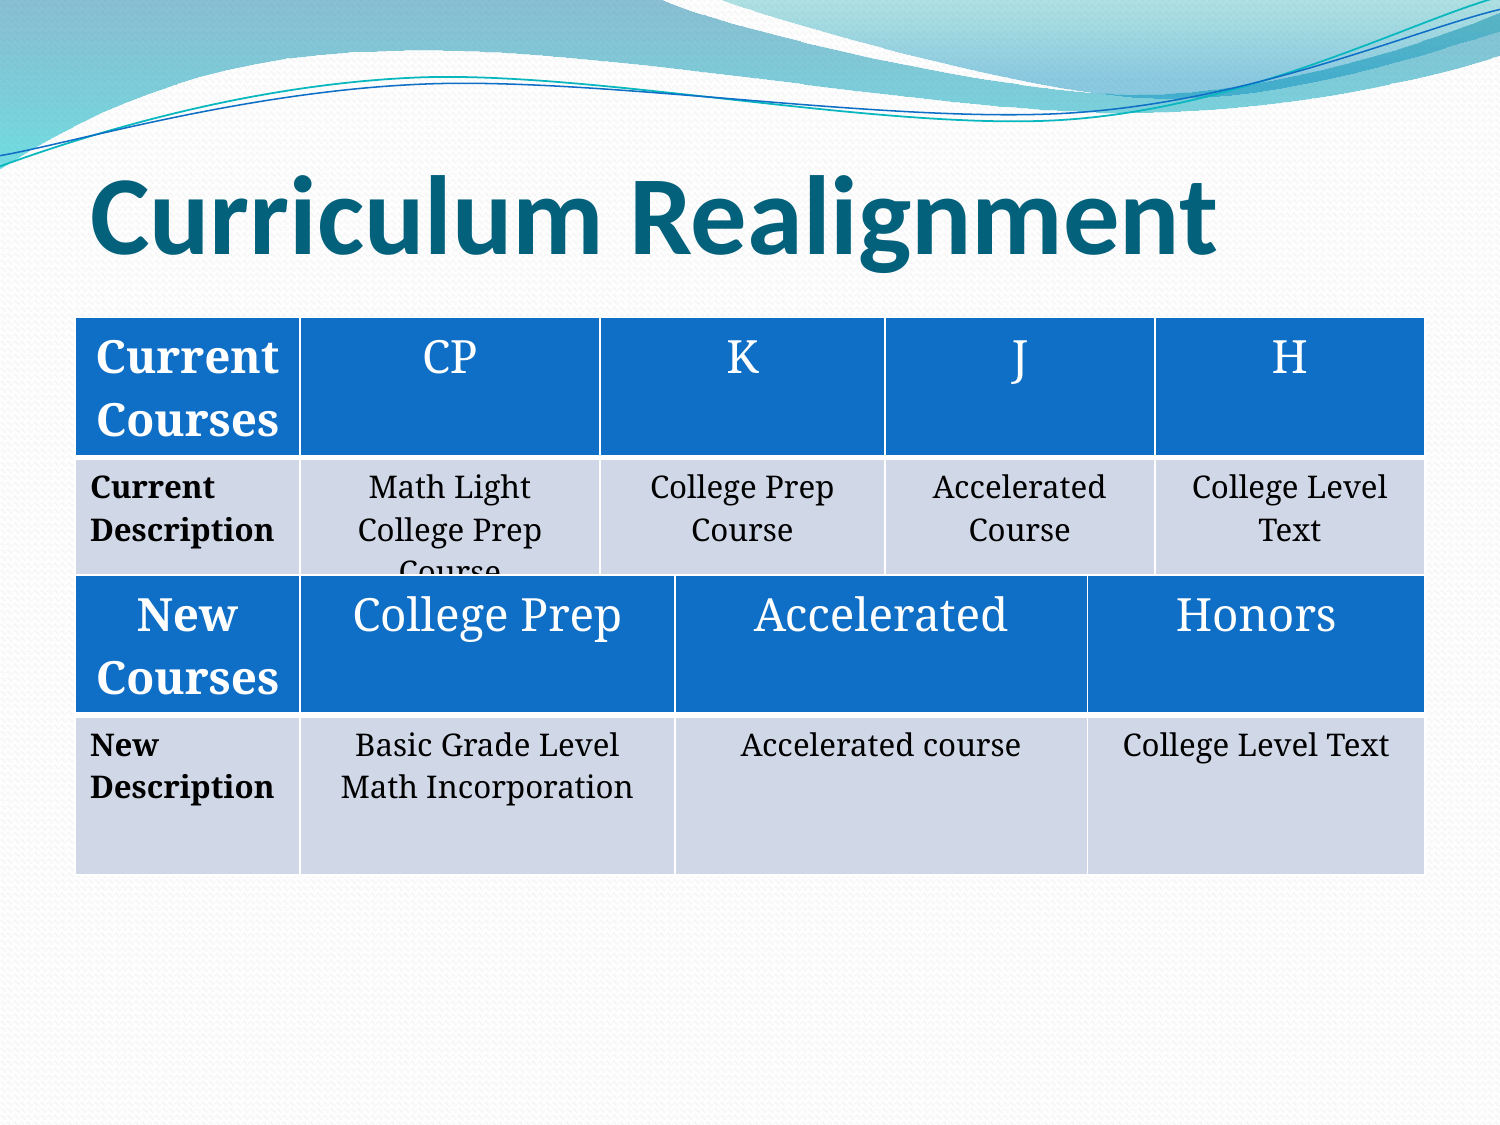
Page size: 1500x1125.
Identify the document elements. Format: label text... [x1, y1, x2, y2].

table_header CP [301, 318, 599, 455]
table_cell Math Light College Prep Course [301, 460, 599, 574]
title Curriculum Realignment [74, 115, 1426, 304]
table_cell Basic Grade Level Math Incorporation [301, 718, 674, 874]
table_cell Current Description [76, 460, 299, 574]
table_header Accelerated [676, 576, 1087, 712]
table_header College Prep [301, 576, 674, 712]
table_header Current Courses [76, 318, 299, 455]
table_cell Accelerated Course [886, 460, 1154, 574]
table_cell College Level Text [1088, 718, 1424, 874]
table_cell New Description [76, 718, 299, 874]
table_cell Accelerated course [676, 718, 1087, 874]
table_cell College Prep Course [601, 460, 884, 574]
table_header New Courses [76, 576, 299, 712]
table_header J [886, 318, 1154, 455]
table_header H [1156, 318, 1424, 455]
table_cell College Level Text [1156, 460, 1424, 574]
table_header K [601, 318, 884, 455]
table_header Honors [1088, 576, 1424, 712]
